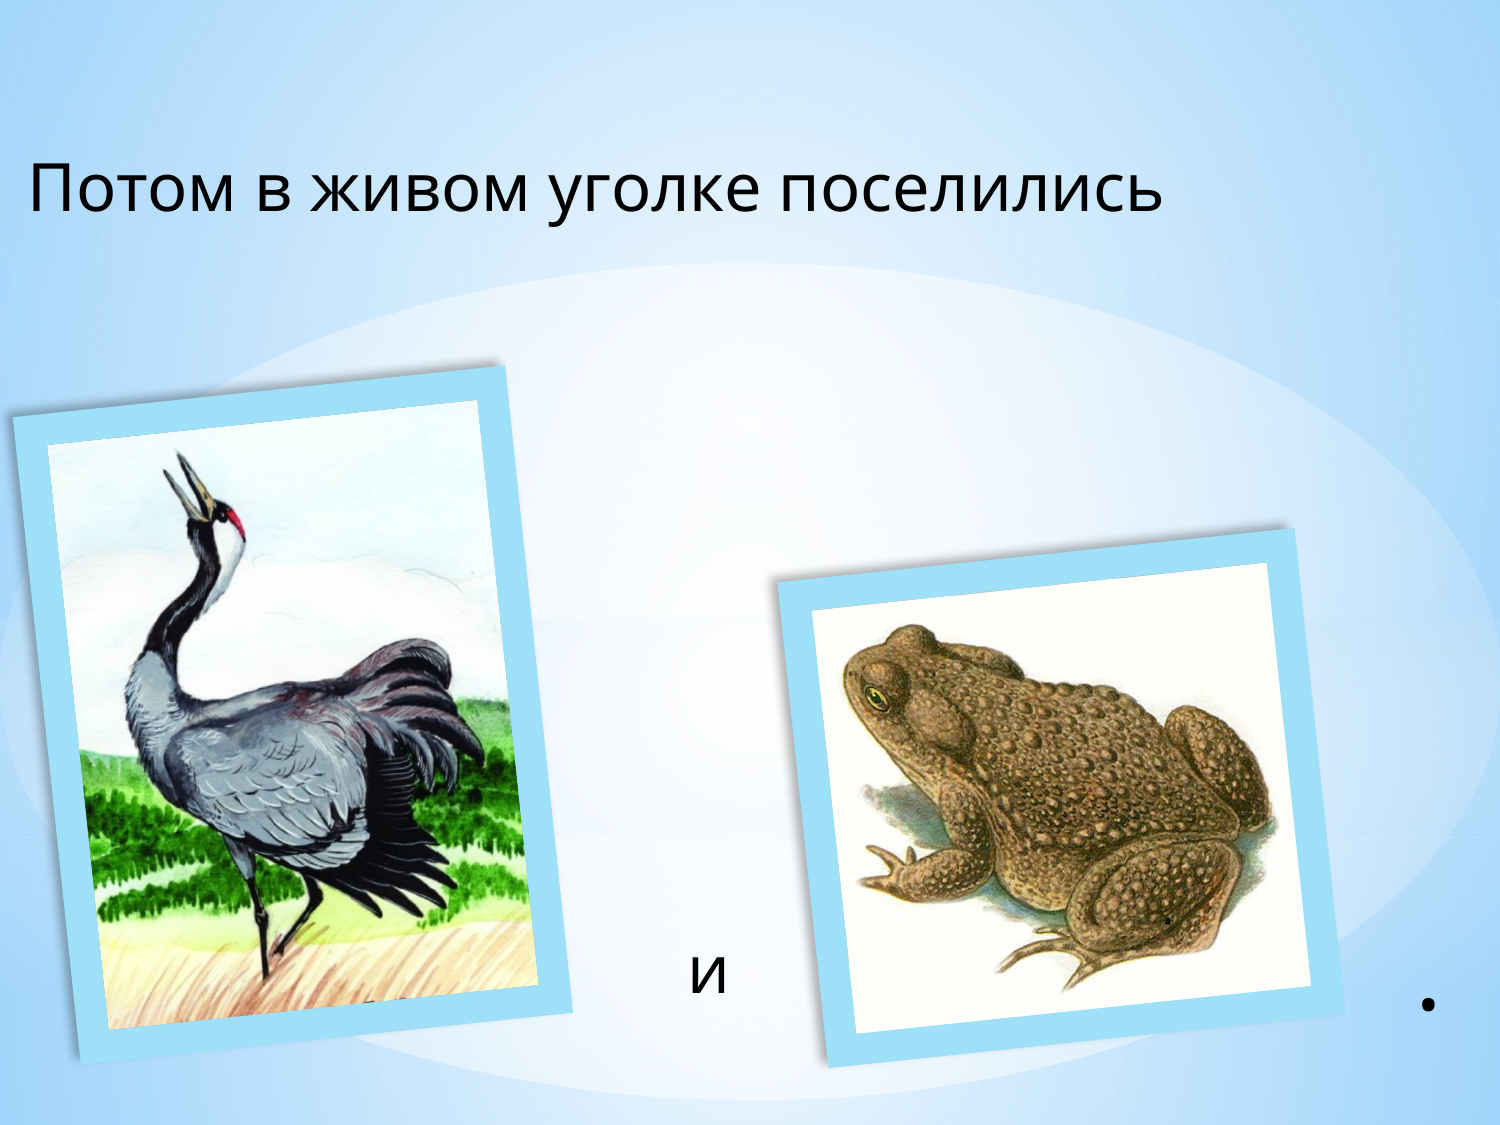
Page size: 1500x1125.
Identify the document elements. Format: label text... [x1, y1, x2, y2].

text_box Потом в живом уголке поселились [12, 137, 1181, 232]
picture [48, 401, 538, 1029]
text_box и [672, 919, 745, 1014]
picture [812, 563, 1310, 1033]
text_box . [1400, 903, 1457, 1038]
